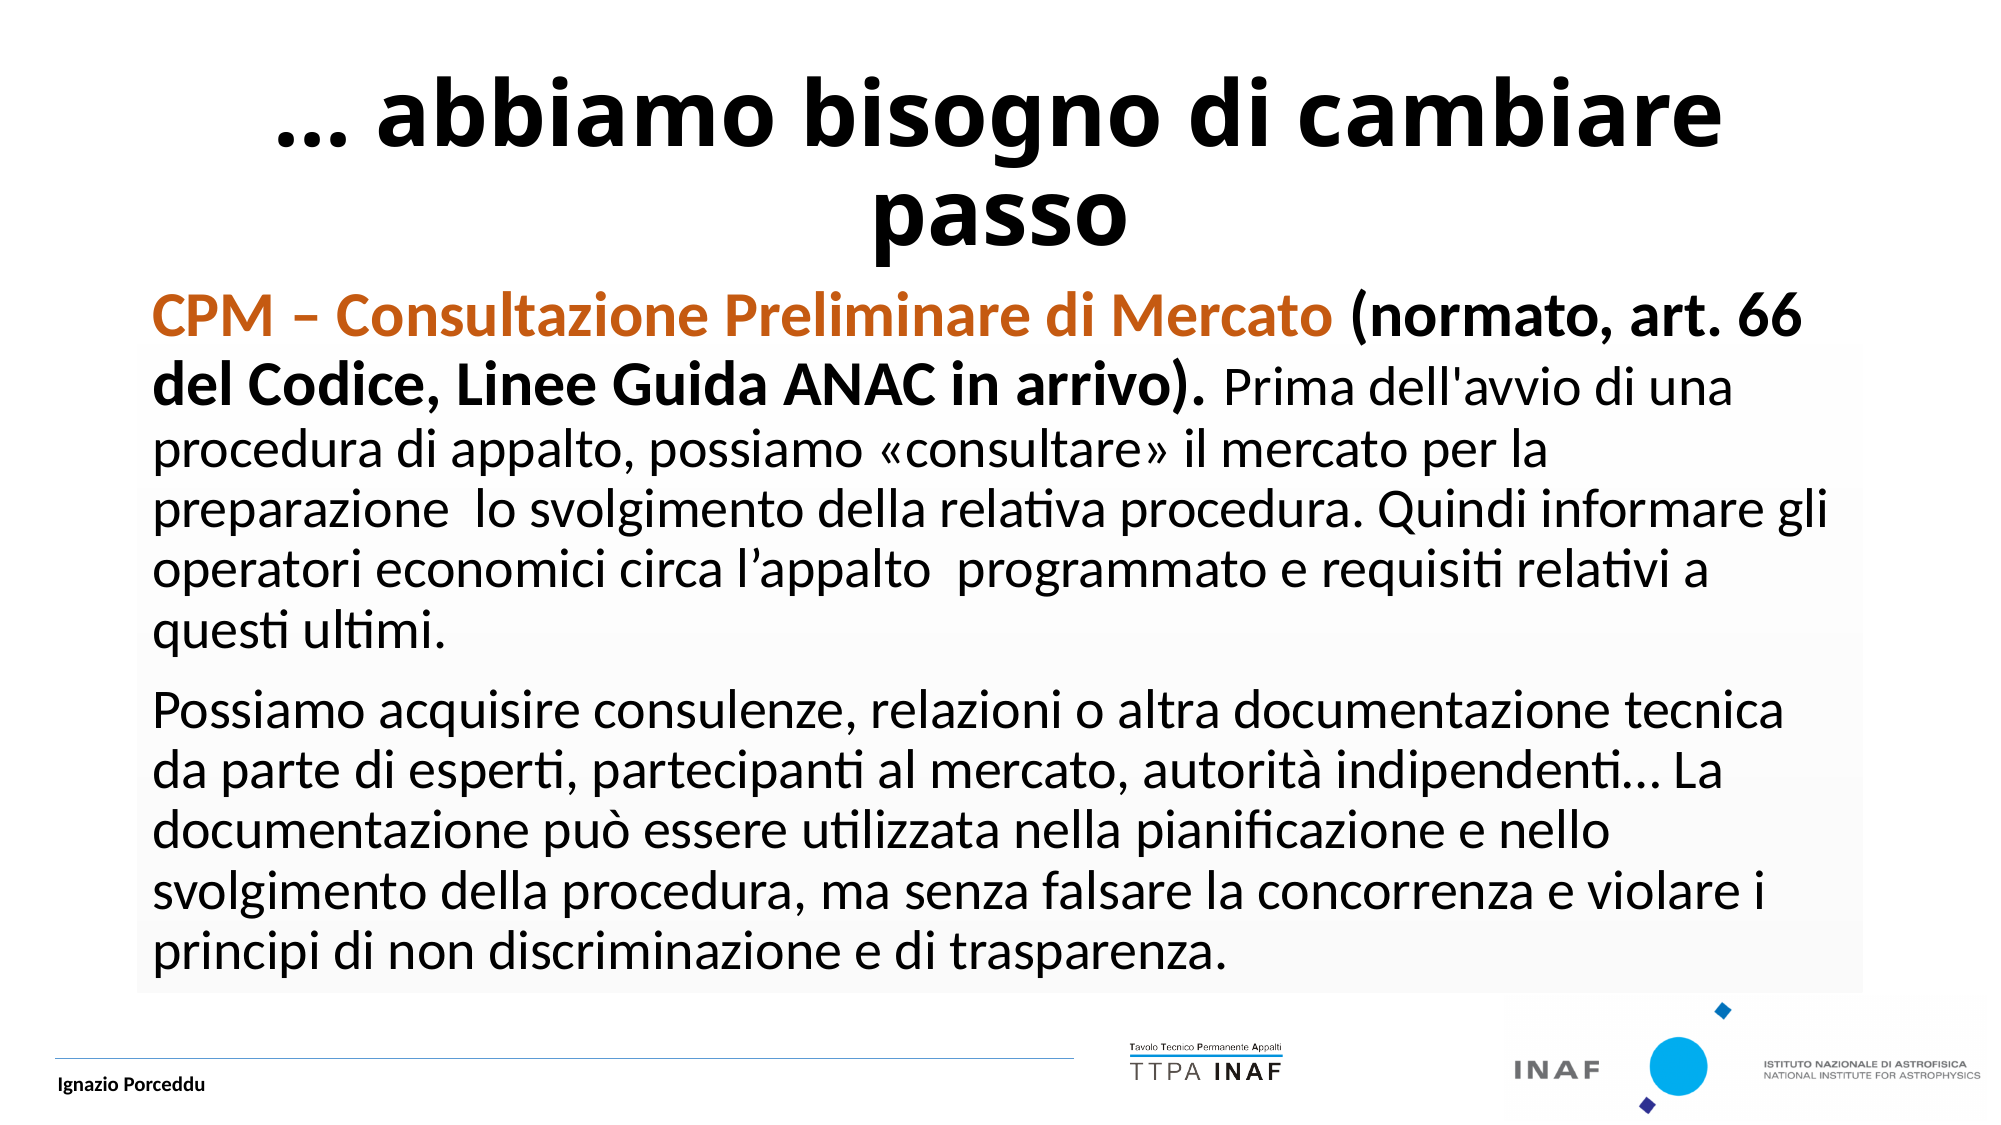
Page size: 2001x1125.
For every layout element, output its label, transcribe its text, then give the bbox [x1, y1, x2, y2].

picture [1129, 995, 1987, 1121]
text_box CPM – Consultazione Preliminare di Mercato (normato, art. 66 del Codice, Linee Guida ANAC in arrivo). Prima dell'avvio di una procedura di appalto, possiamo «consultare» il mercato per la preparazione lo svolgimento della relativa procedura. Quindi informare gli operatori economici circa l’appalto programmato e requisiti relativi a questi ultimi. Possiamo acquisire consulenze, relazioni o altra documentazione tecnica da parte di esperti, partecipanti al mercato, autorità indipendenti… La documentazione può essere utilizzata nella pianificazione e nello svolgimento della procedura, ma senza falsare la concorrenza e violare i principi di non discriminazione e di trasparenza. [137, 273, 1863, 993]
footer [662, 1042, 1338, 1103]
text_box ... abbiamo bisogno di cambiare passo [137, 59, 1863, 192]
